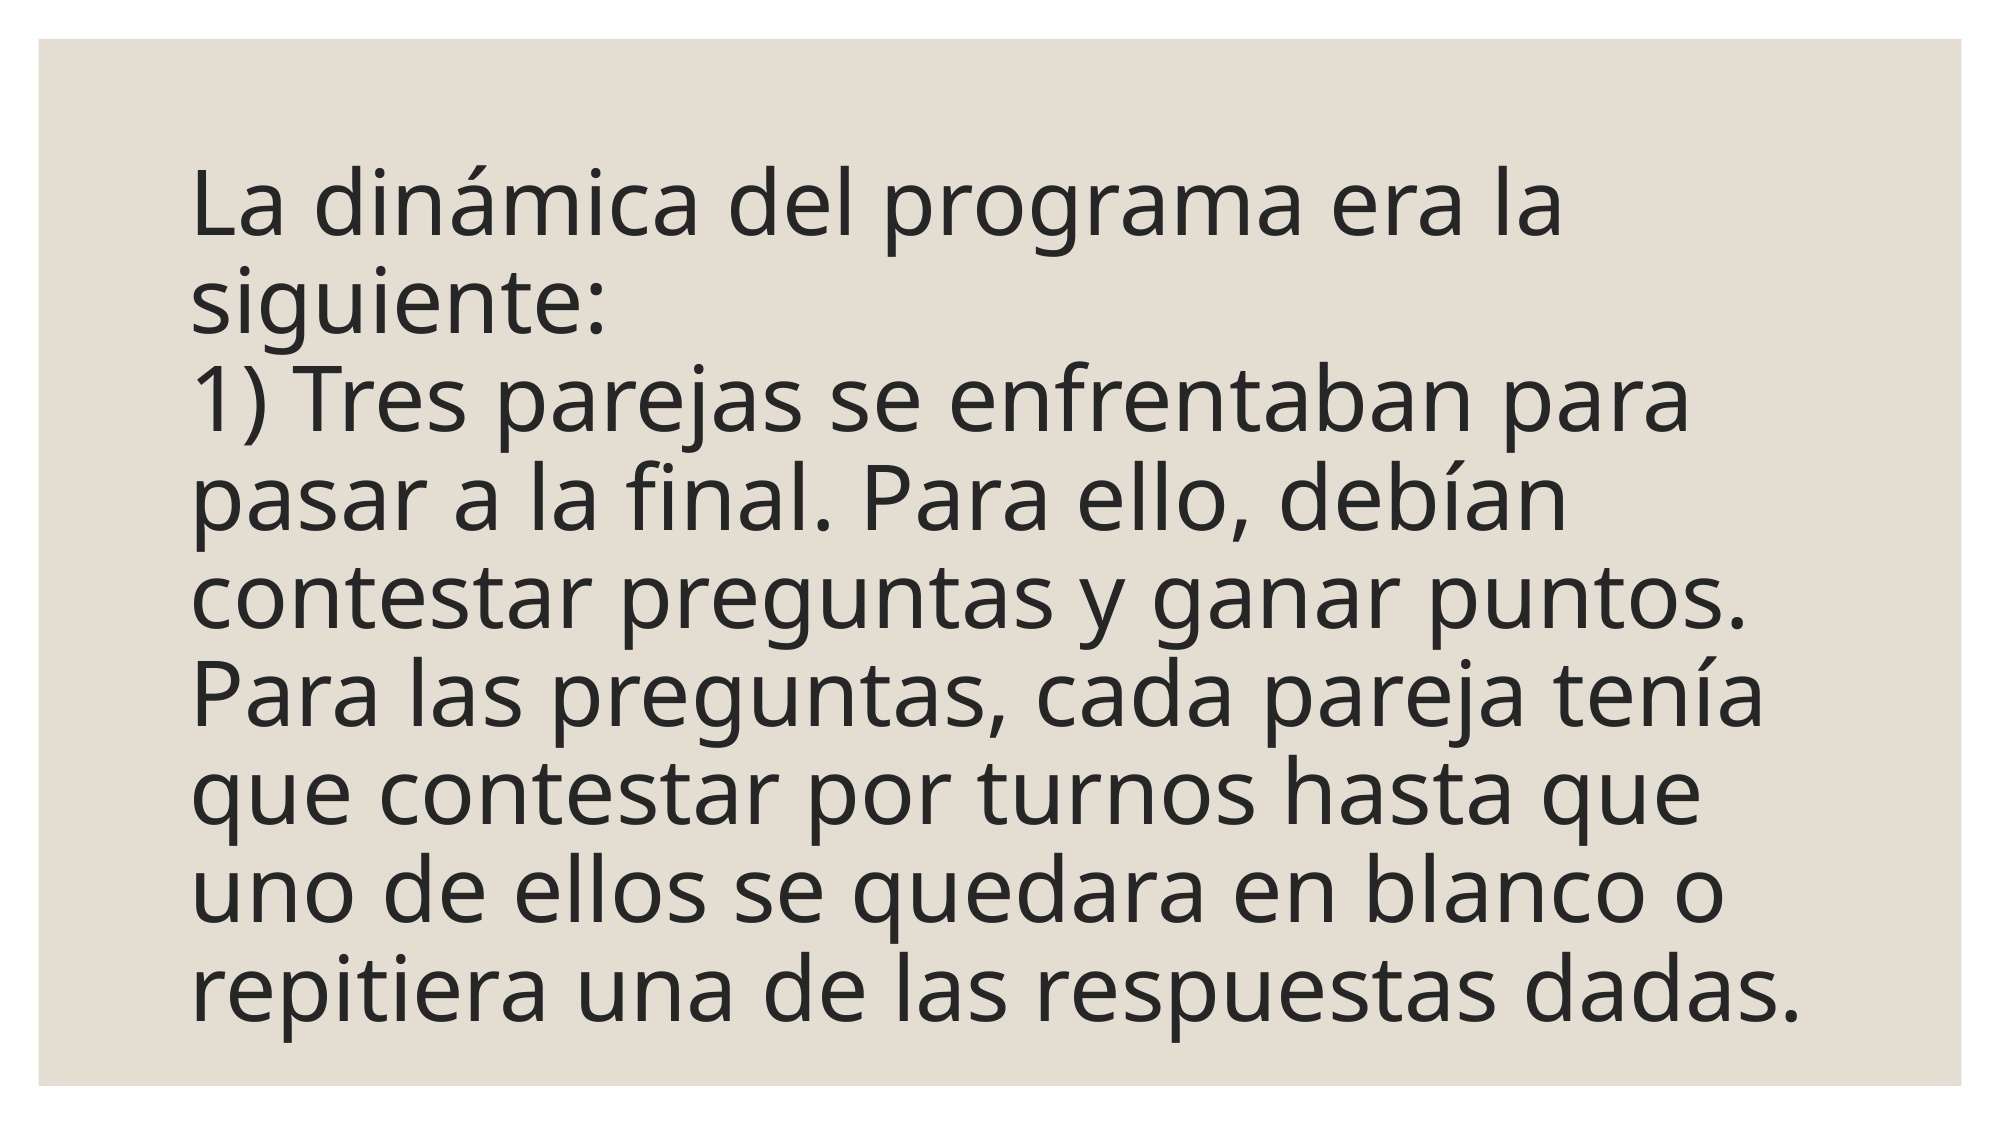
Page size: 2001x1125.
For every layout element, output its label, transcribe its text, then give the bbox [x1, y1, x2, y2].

title La dinámica del programa era la siguiente: 1) Tres parejas se enfrentaban para pasar a la final. Para ello, debían contestar preguntas y ganar puntos. Para las preguntas, cada pareja tenía que contestar por turnos hasta que uno de ellos se quedara en blanco o repitiera una de las respuestas dadas. [174, 105, 1825, 1093]
